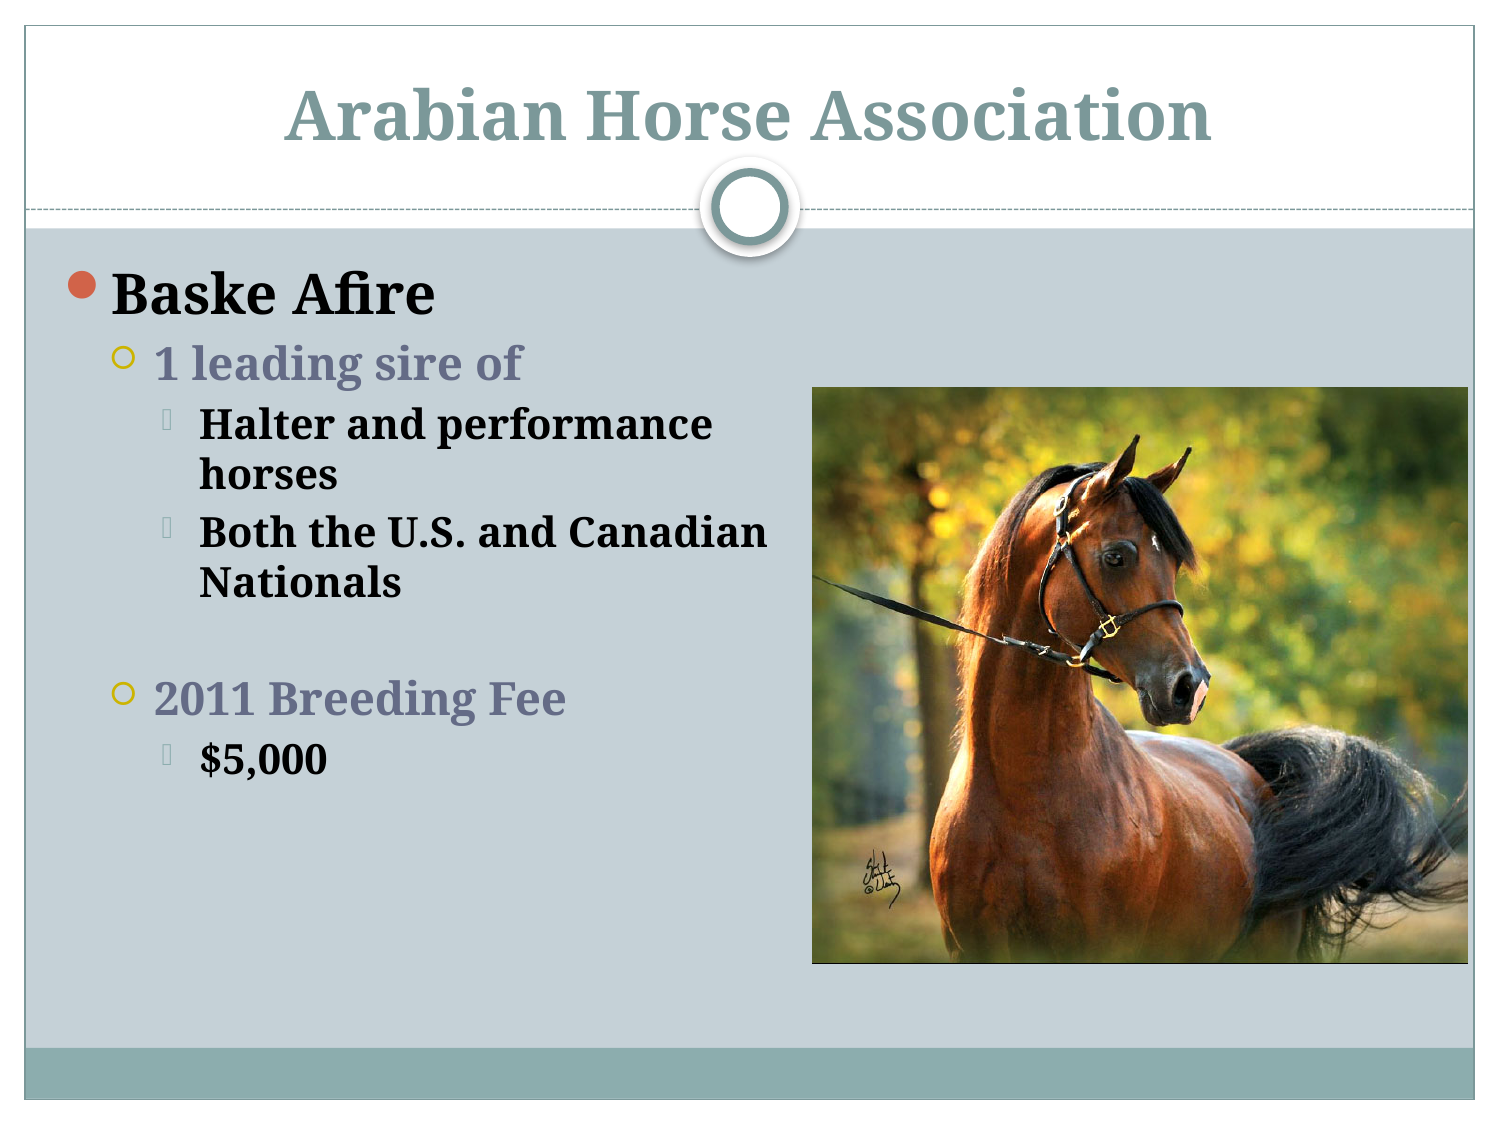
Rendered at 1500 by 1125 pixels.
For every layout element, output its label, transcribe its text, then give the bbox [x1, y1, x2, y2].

list Baske Afire 1 leading sire of Halter and performance horses Both the U.S. and Canadian Nationals 2011 Breeding Fee $5,000 [49, 250, 850, 1001]
title Arabian Horse Association [49, 37, 1450, 162]
picture [812, 387, 1468, 964]
